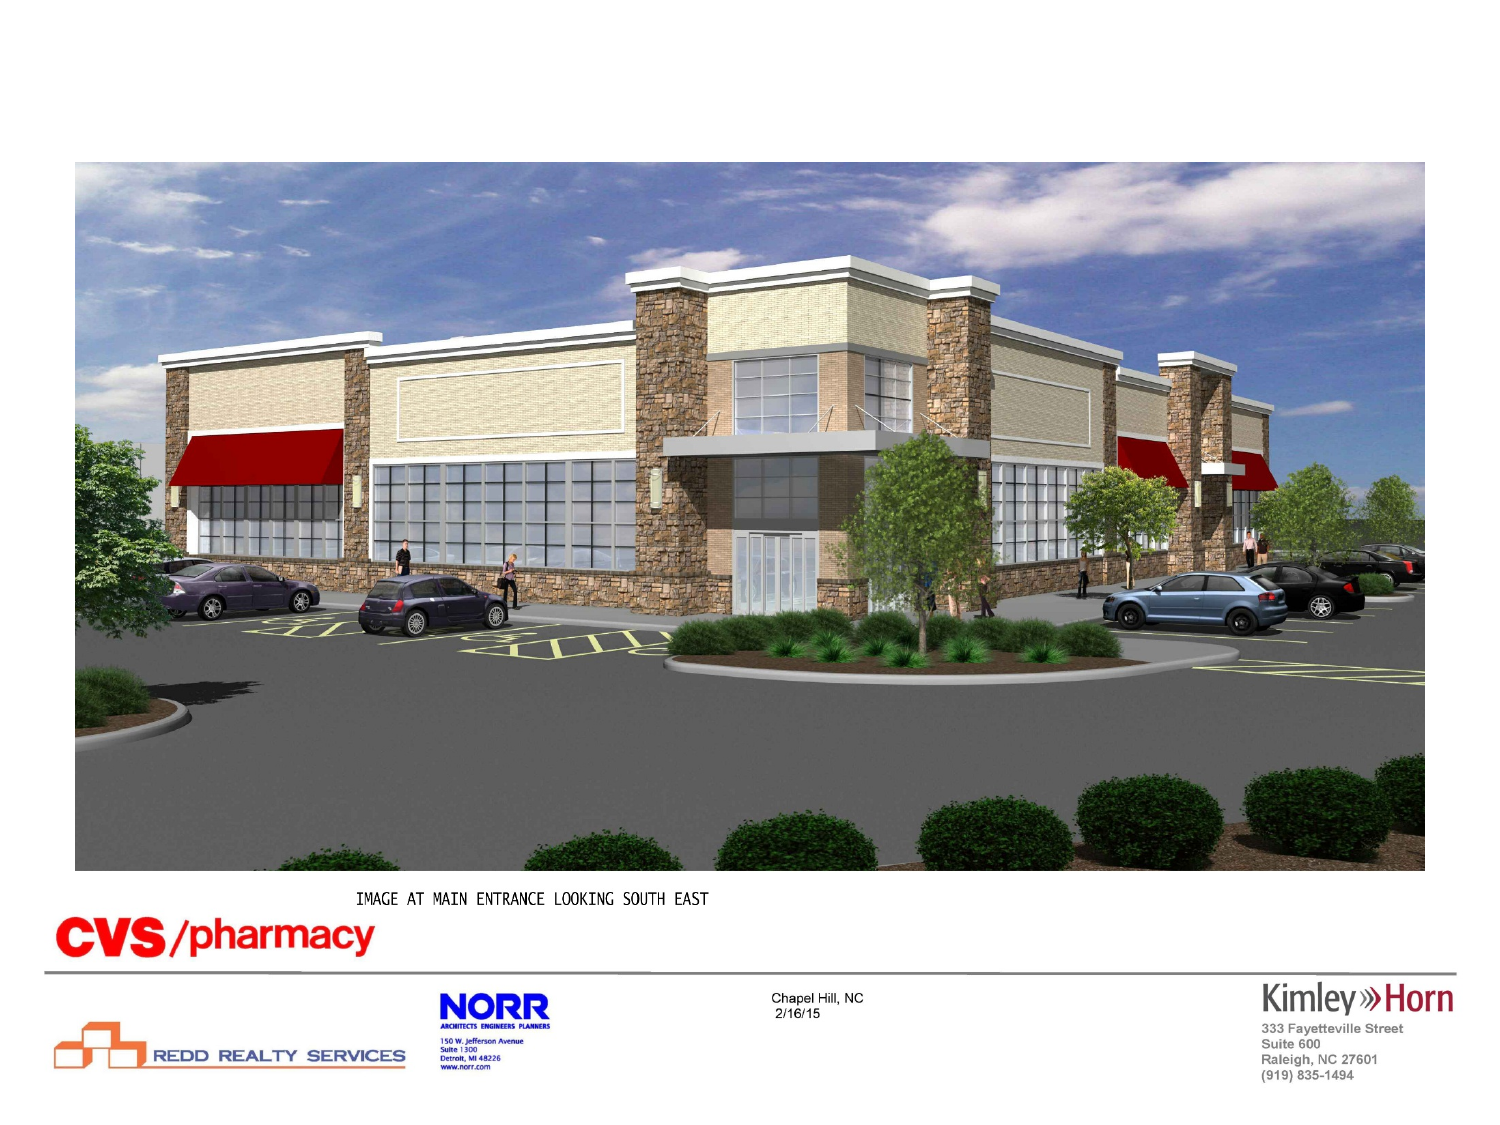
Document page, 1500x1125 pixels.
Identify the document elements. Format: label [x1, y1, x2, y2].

list [75, 162, 1425, 906]
picture [0, 889, 1500, 1125]
